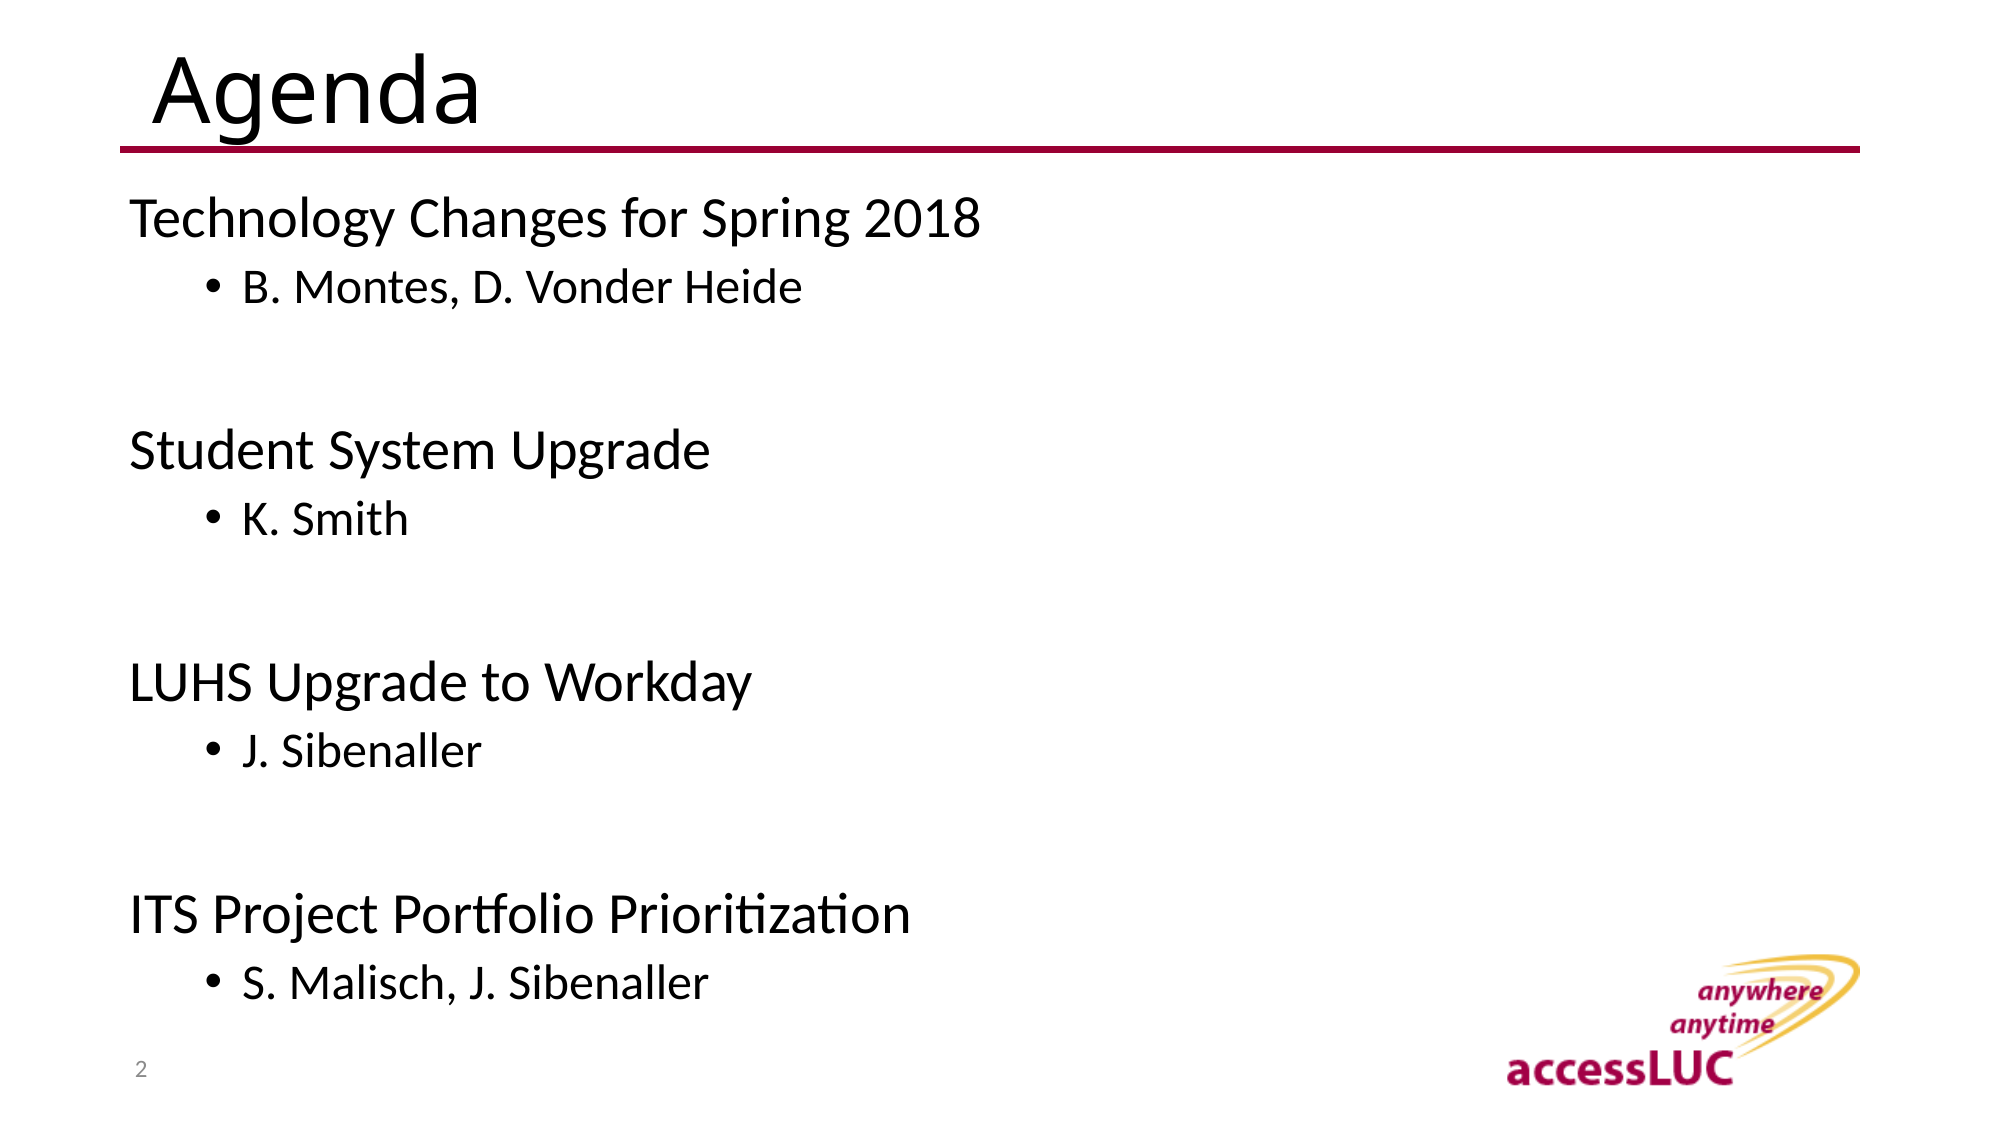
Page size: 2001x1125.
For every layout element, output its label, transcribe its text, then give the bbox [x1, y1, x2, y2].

picture [1506, 953, 1860, 1098]
list Technology Changes for Spring 2018 B. Montes, D. Vonder Heide Student System Upgrade K. Smith LUHS Upgrade to Workday J. Sibenaller ITS Project Portfolio Prioritization S. Malisch, J. Sibenaller [114, 180, 1652, 1086]
title Agenda [137, 36, 1863, 198]
text_box 2 [119, 1037, 470, 1098]
